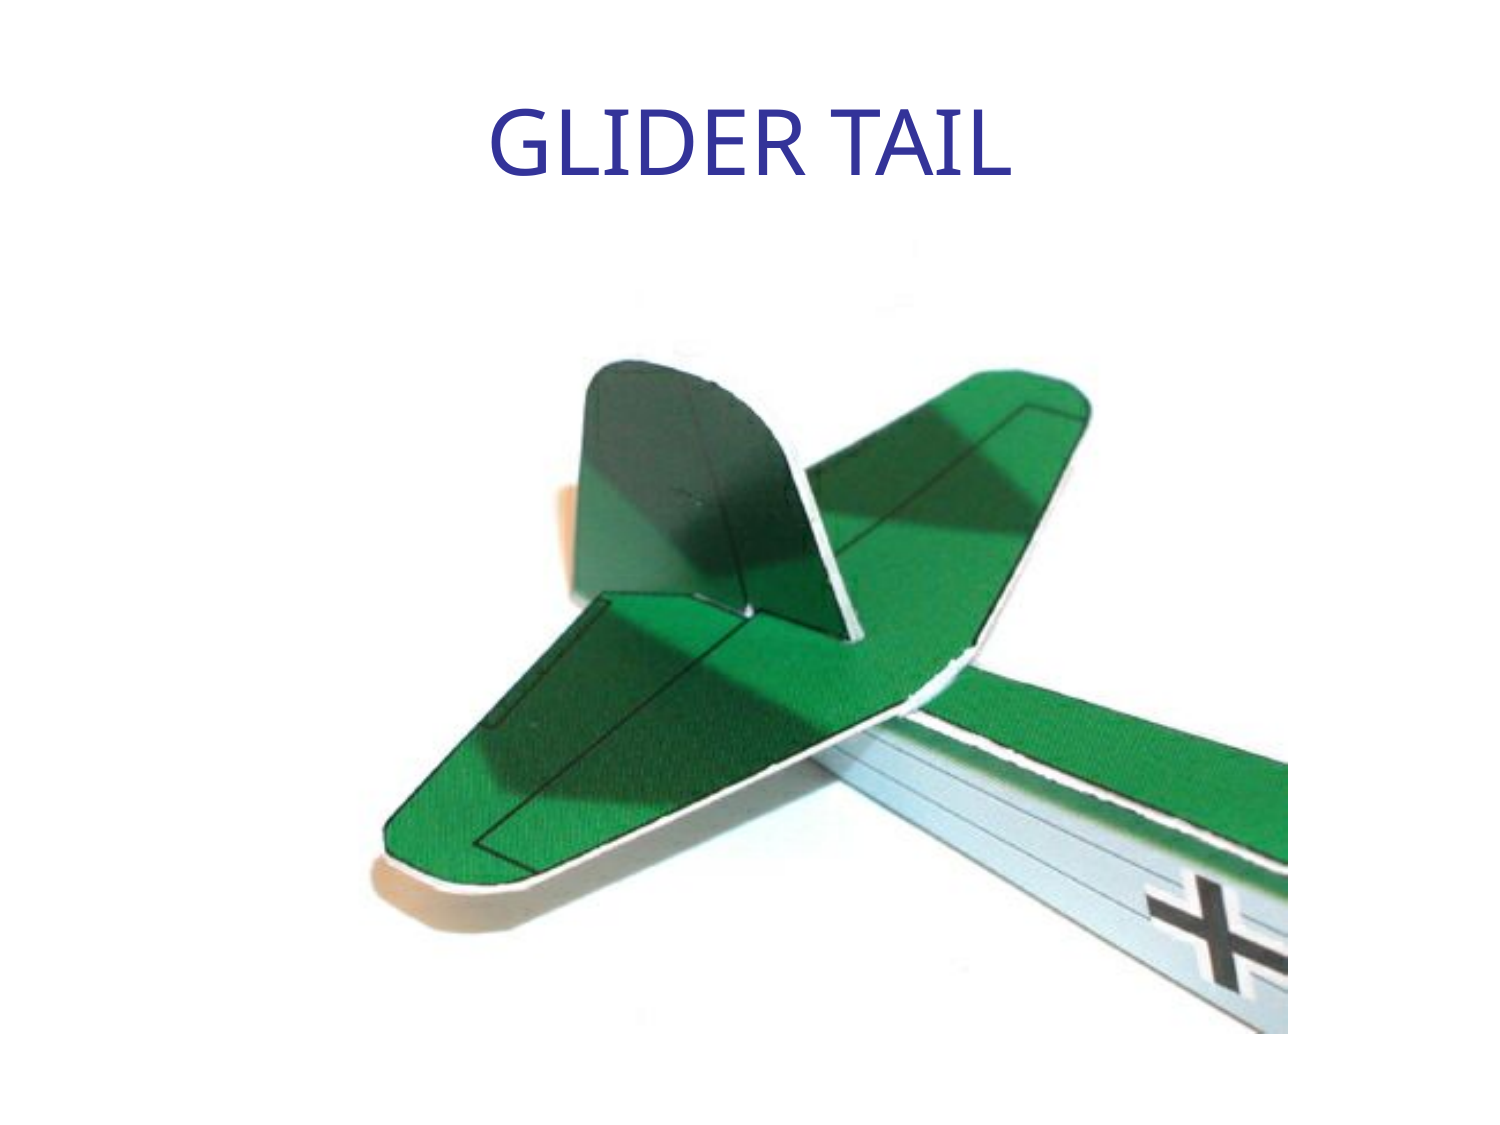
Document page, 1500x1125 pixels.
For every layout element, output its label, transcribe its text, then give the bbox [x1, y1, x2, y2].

picture [249, 224, 1288, 1034]
title GLIDER TAIL [74, 44, 1426, 233]
